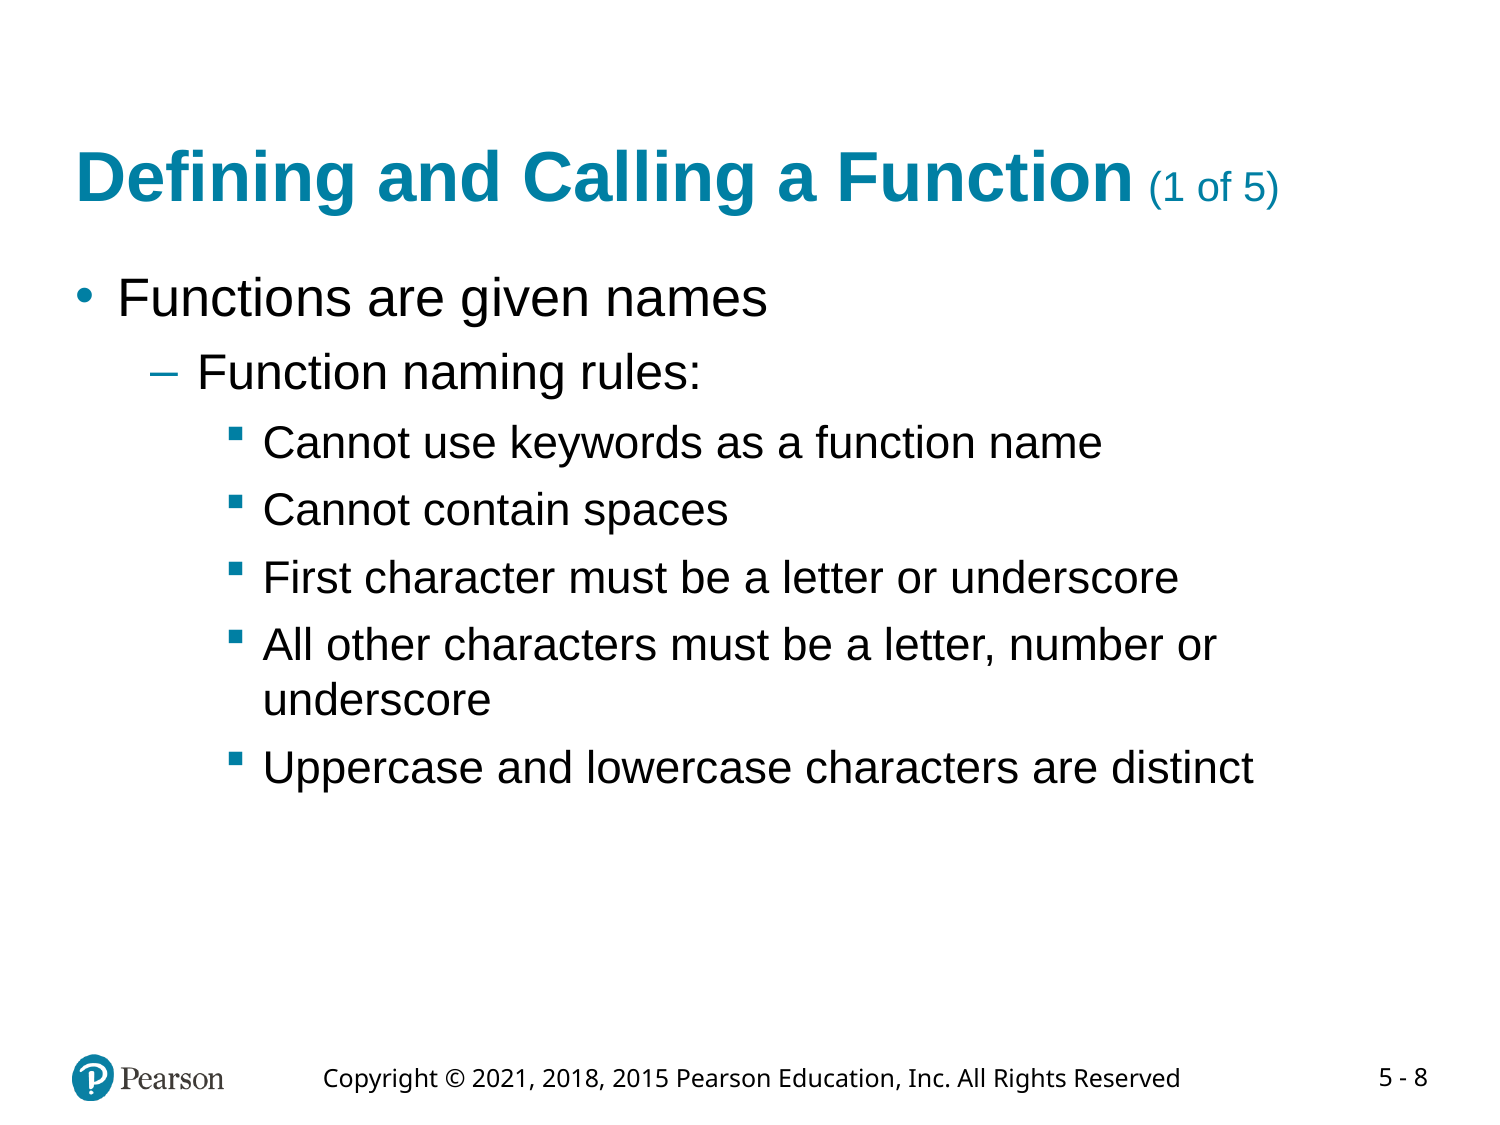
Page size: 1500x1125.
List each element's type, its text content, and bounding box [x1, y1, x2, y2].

title Defining and Calling a Function (1 of 5) [75, 35, 1425, 216]
picture [72, 1087, 83, 1101]
picture [81, 1064, 107, 1089]
picture [99, 1054, 224, 1101]
list Functions are given names Function naming rules: Cannot use keywords as a function name Cannot contain spaces First character must be a letter or underscore All other characters must be a letter, number or underscore Uppercase and lowercase characters are distinct [75, 262, 1425, 1005]
picture [72, 1054, 89, 1072]
